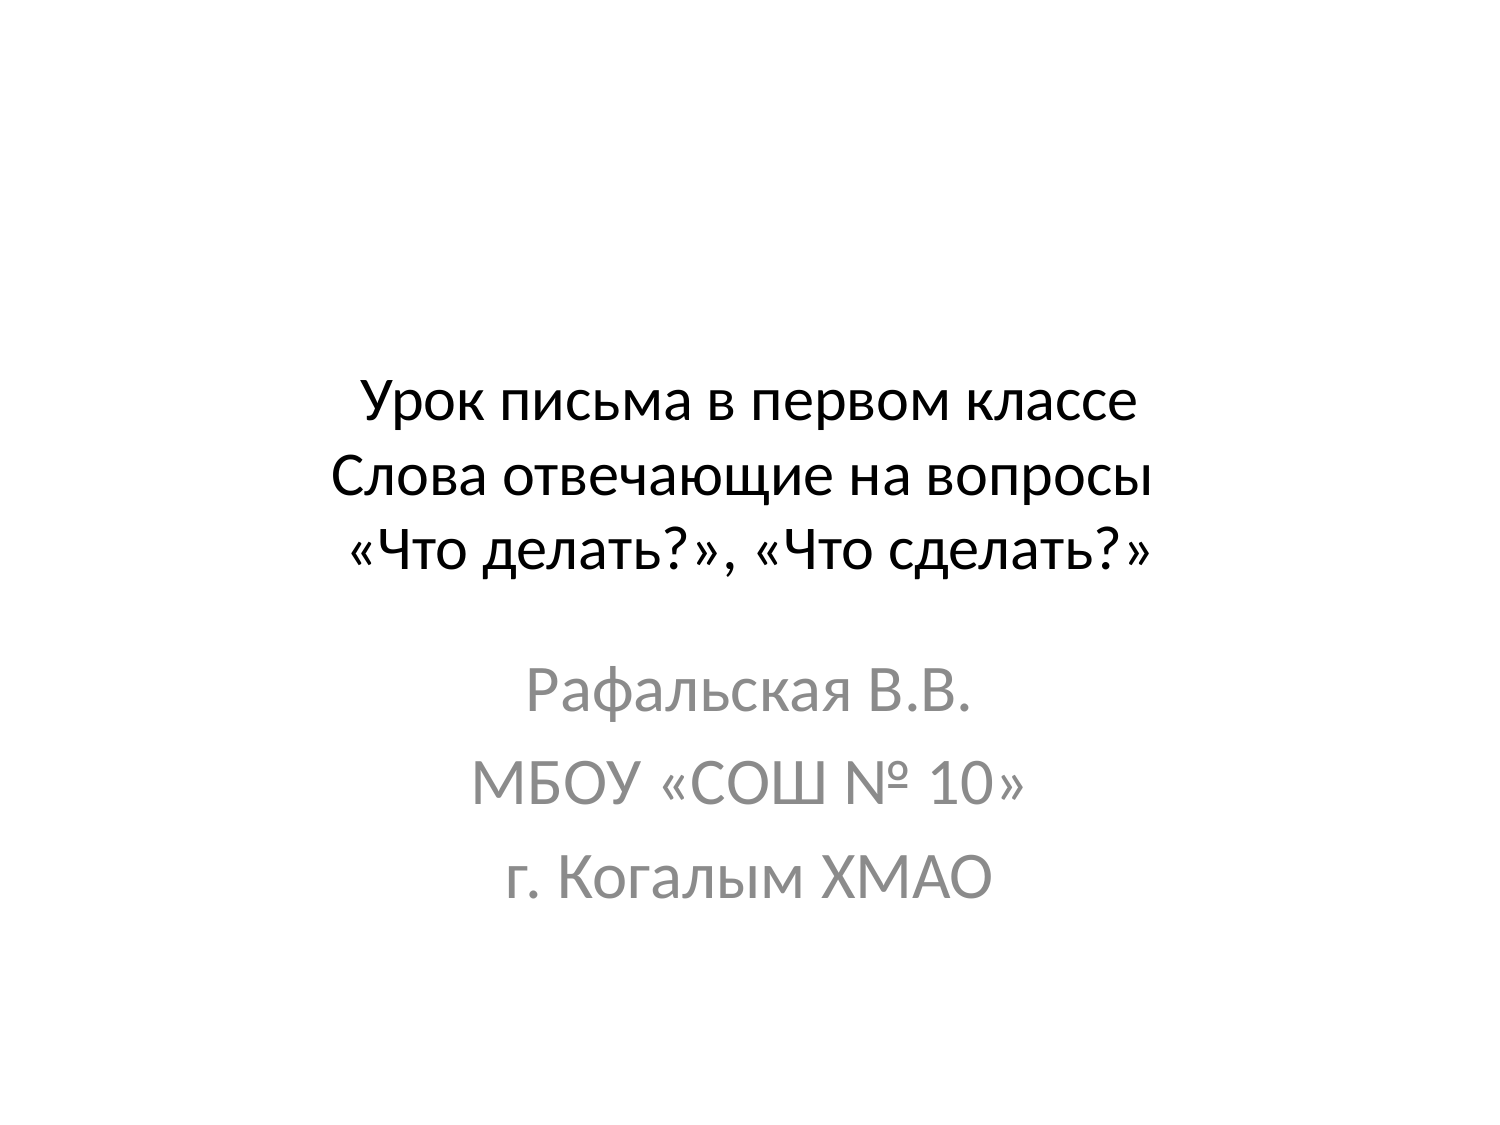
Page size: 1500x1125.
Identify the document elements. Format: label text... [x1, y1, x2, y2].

title Урок письма в первом классе Слова отвечающие на вопросы «Что делать?», «Что сделать?» [112, 349, 1388, 591]
subtitle Рафальская В.В. МБОУ «СОШ № 10» г. Когалым ХМАО [225, 637, 1275, 925]
